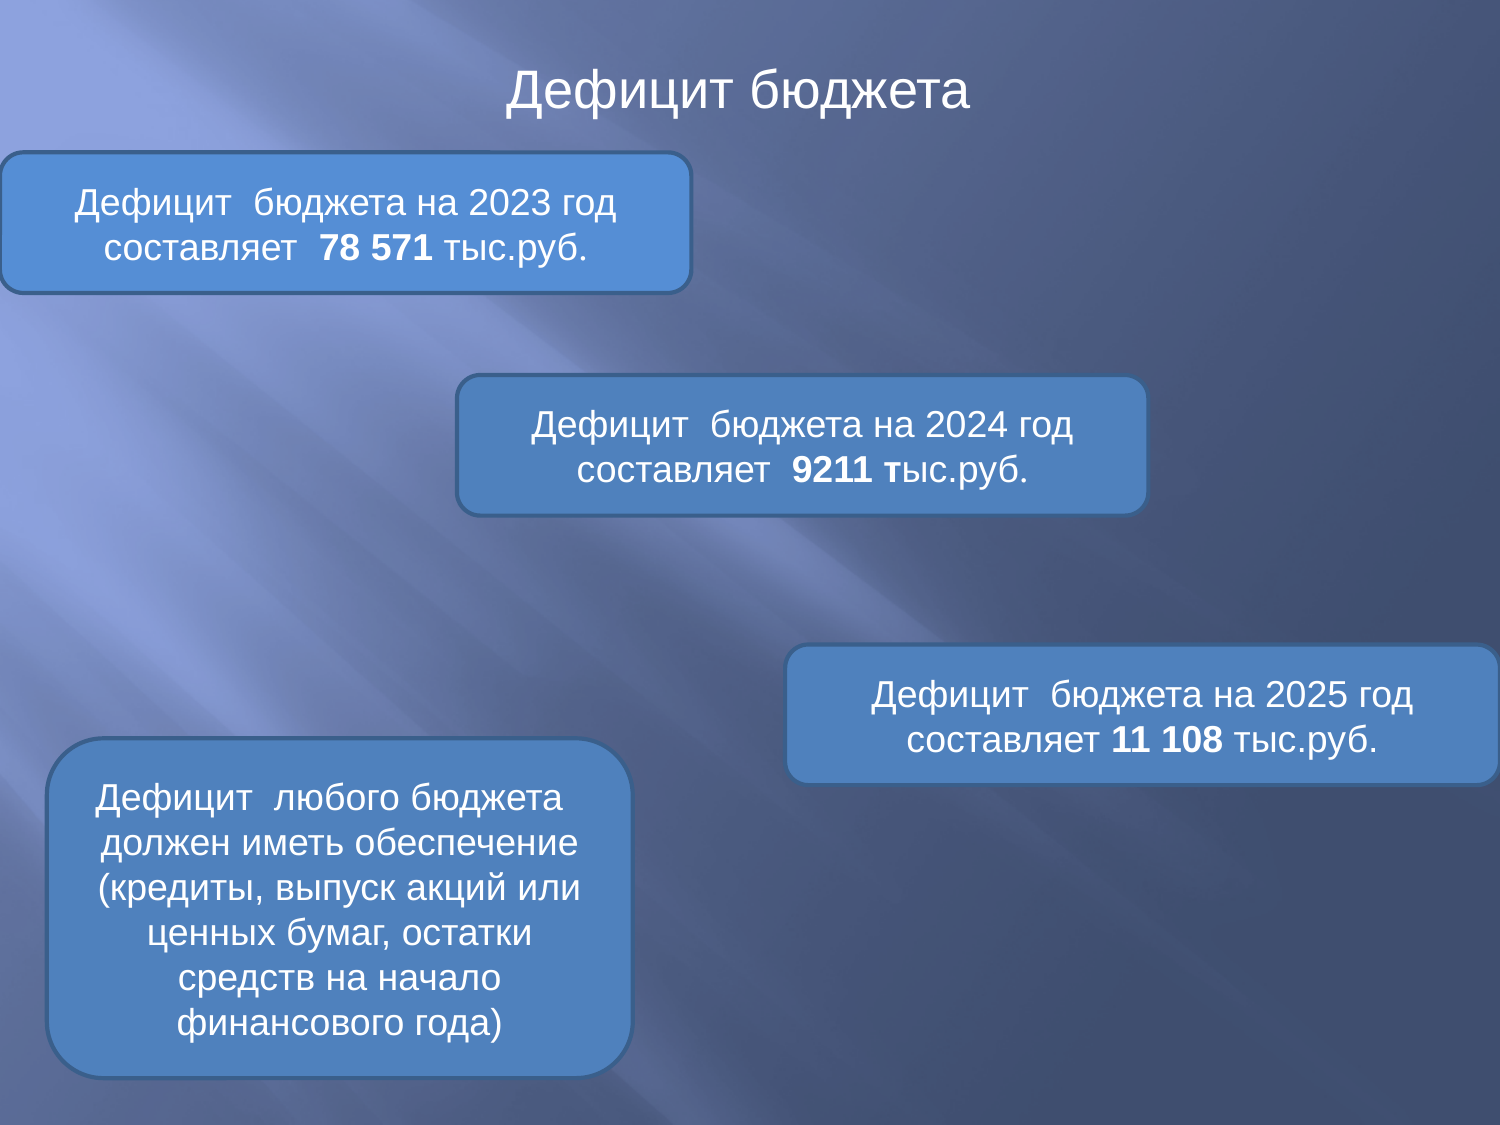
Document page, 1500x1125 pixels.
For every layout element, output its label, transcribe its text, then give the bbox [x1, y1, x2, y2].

text_box Дефицит бюджета на 2025 год составляет 11 108 тыс.руб. [782, 642, 1500, 788]
text_box Дефицит бюджета на 2024 год составляет 9211 тыс.руб. [454, 372, 1151, 518]
text_box Дефицит бюджета на 2023 год составляет 78 571 тыс.руб. [0, 150, 694, 296]
text_box Дефицит любого бюджета должен иметь обеспечение (кредиты, выпуск акций или ценных бумаг, остатки средств на начало финансового года) [44, 736, 635, 1081]
text_box Дефицит бюджета [492, 46, 1078, 127]
